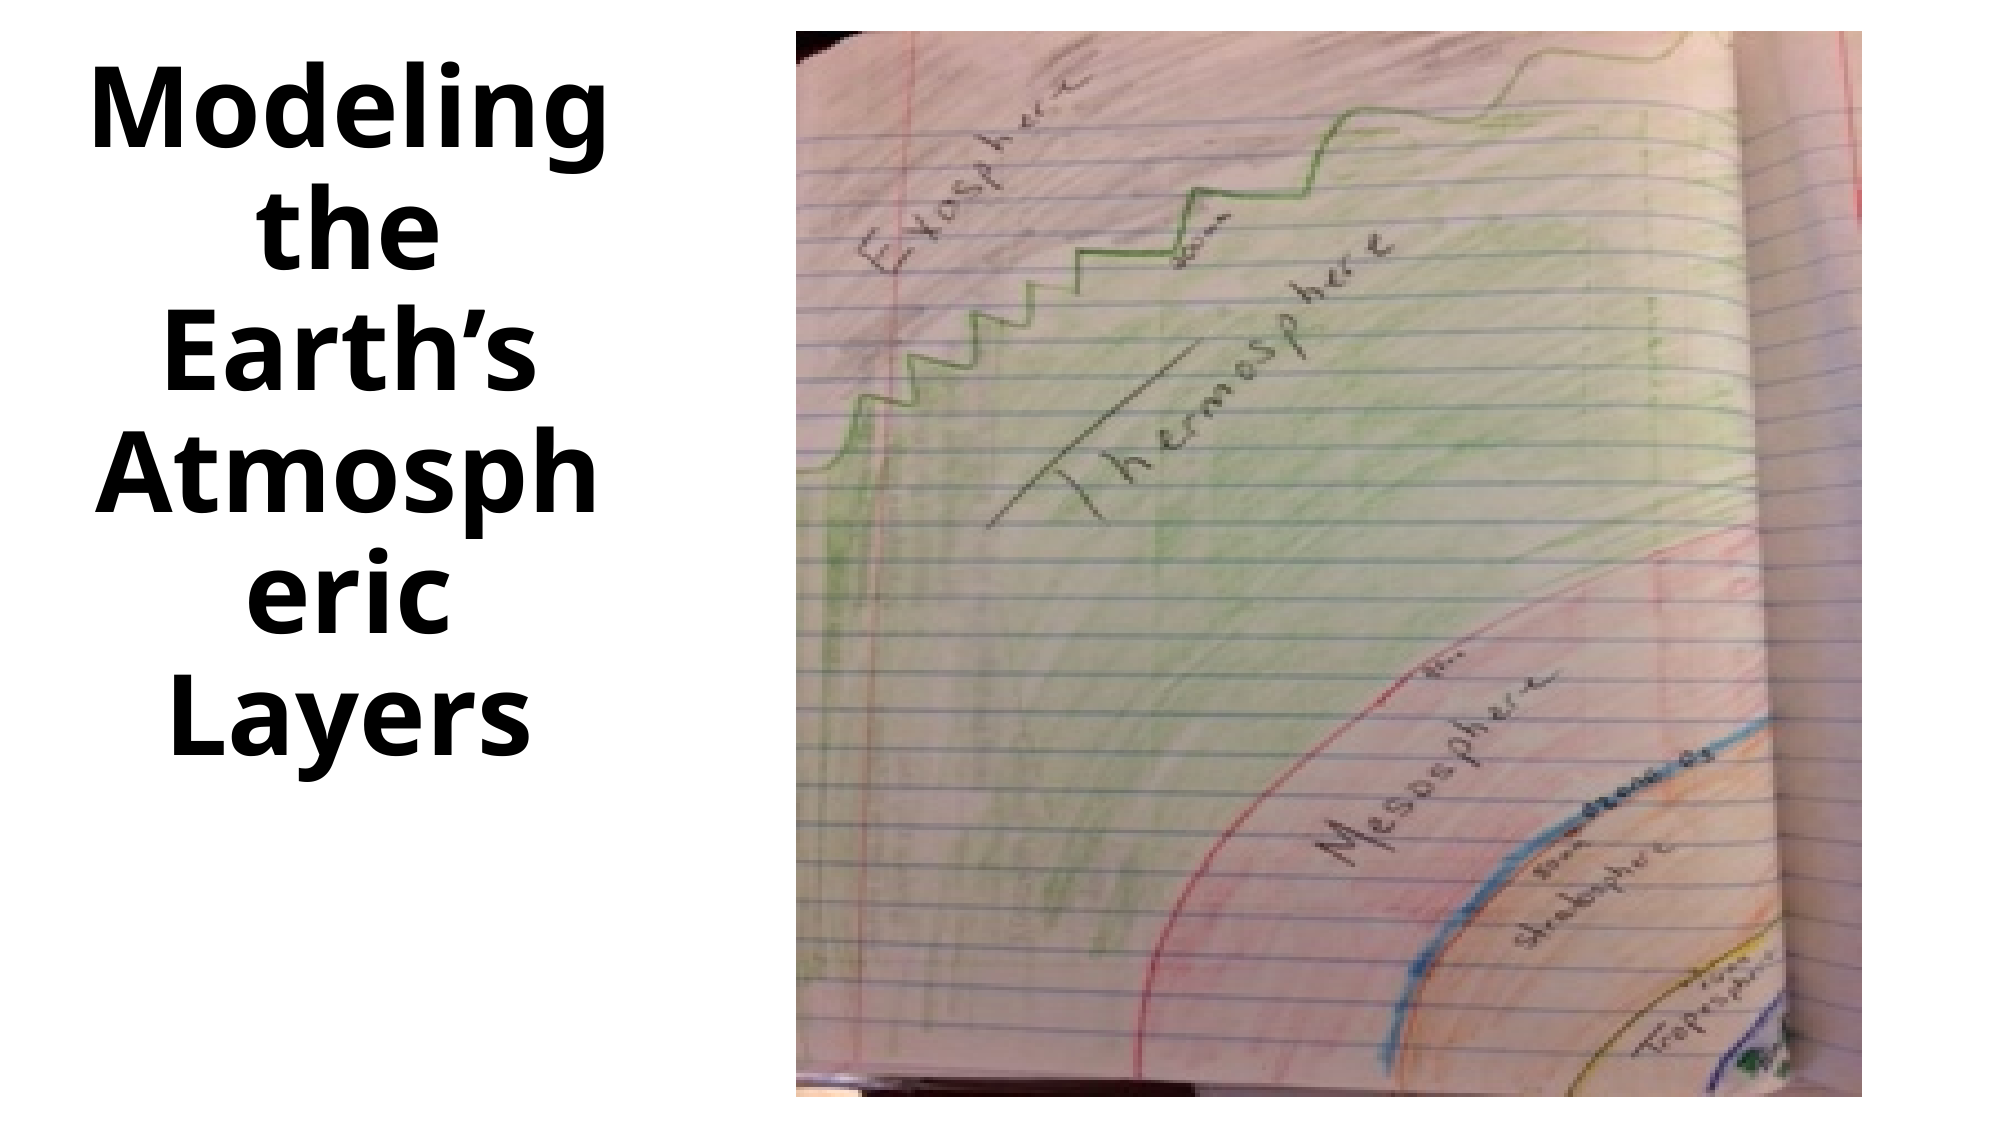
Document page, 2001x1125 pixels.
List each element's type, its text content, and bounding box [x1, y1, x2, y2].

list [796, 31, 1862, 1097]
title Modeling the Earth’s Atmospheric Layers [51, 59, 647, 1027]
